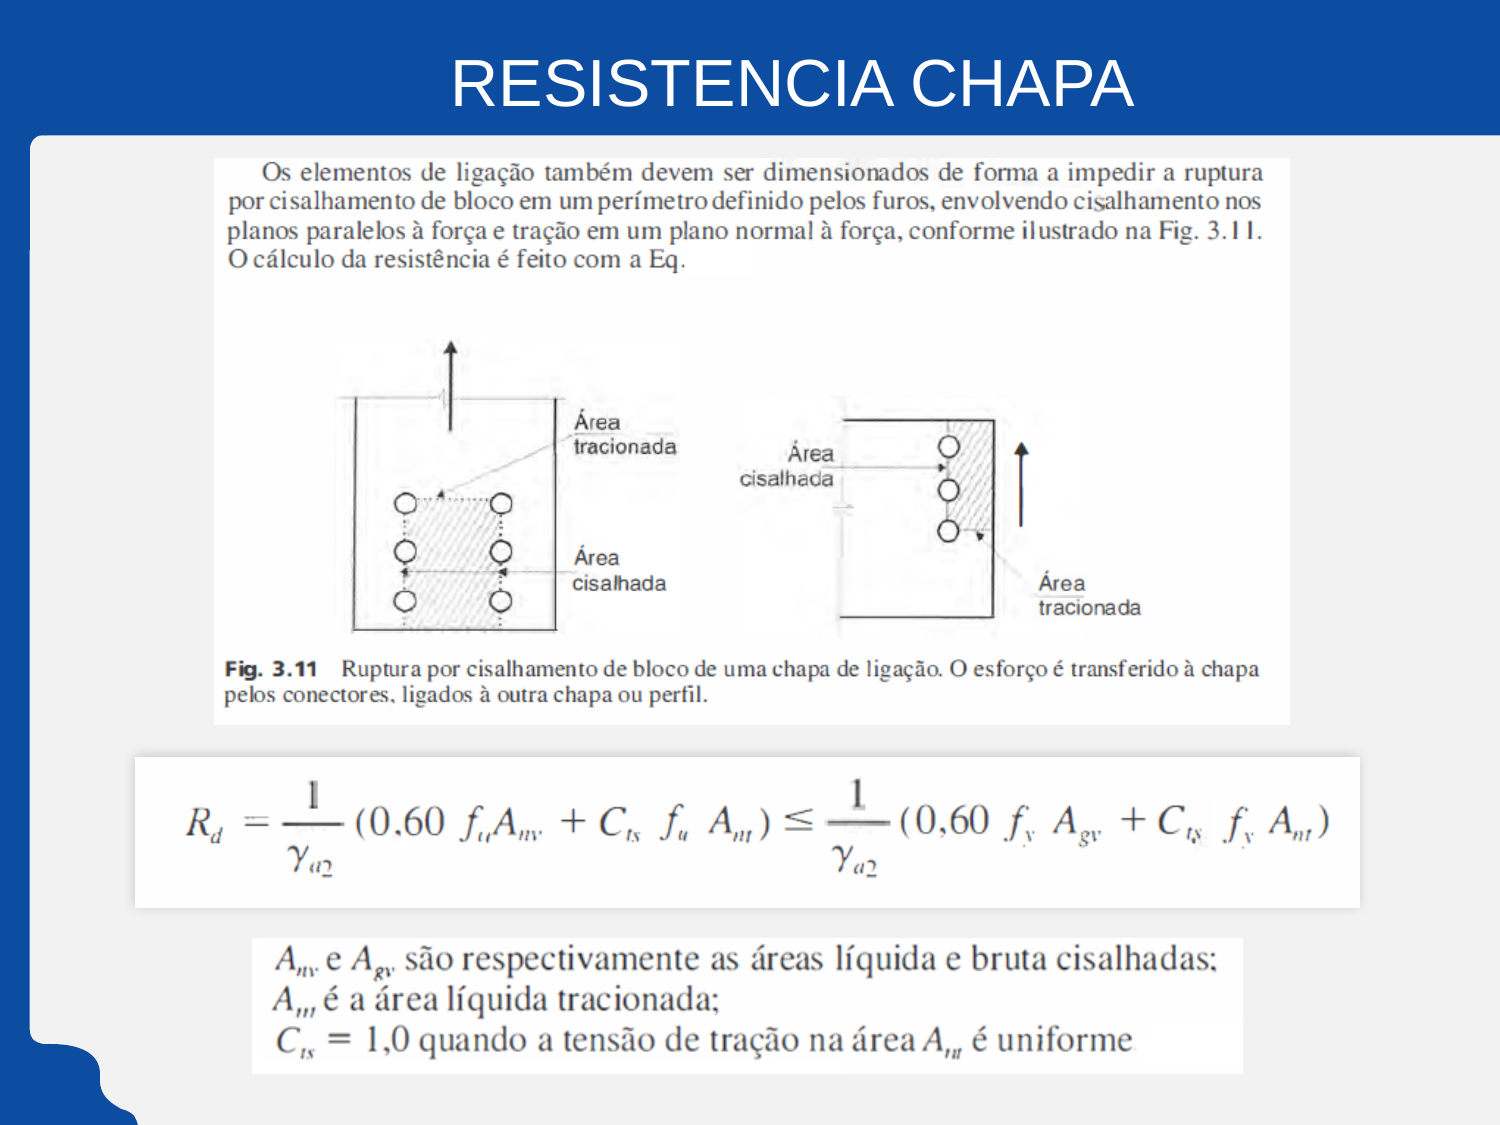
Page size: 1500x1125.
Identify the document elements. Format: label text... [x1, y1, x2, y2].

picture [251, 938, 1244, 1074]
title RESISTENCIA CHAPA [53, 31, 1459, 129]
picture [214, 158, 1290, 725]
picture [135, 756, 1360, 908]
